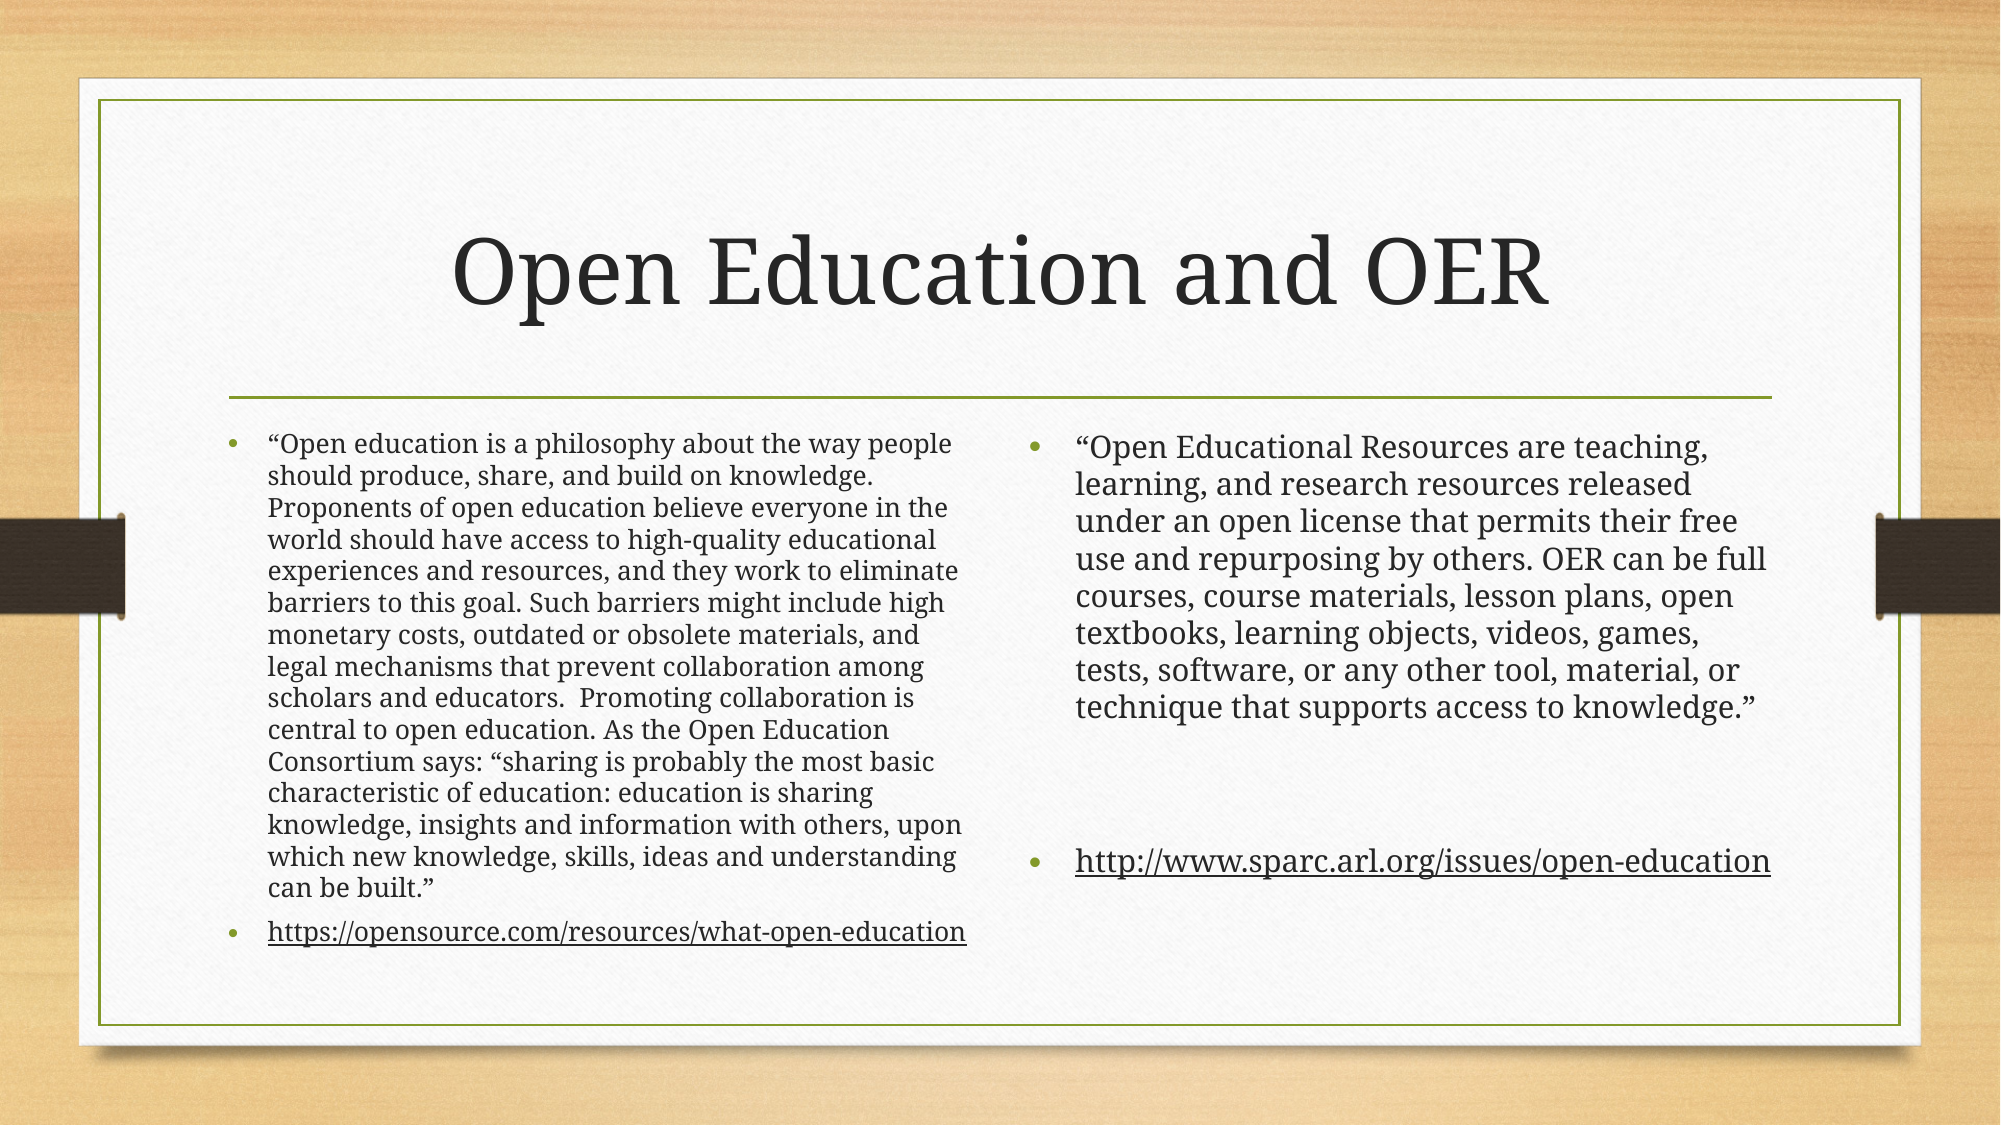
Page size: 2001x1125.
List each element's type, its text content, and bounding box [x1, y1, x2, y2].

list “Open Educational Resources are teaching, learning, and research resources released under an open license that permits their free use and repurposing by others. OER can be full courses, course materials, lesson plans, open textbooks, learning objects, videos, games, tests, software, or any other tool, material, or technique that supports access to knowledge.” http://www.sparc.arl.org/issues/open-education [1013, 420, 1788, 963]
title Open Education and OER [212, 161, 1788, 375]
picture [0, 0, 2001, 1125]
list “Open education is a philosophy about the way people should produce, share, and build on knowledge. Proponents of open education believe everyone in the world should have access to high-quality educational experiences and resources, and they work to eliminate barriers to this goal. Such barriers might include high monetary costs, outdated or obsolete materials, and legal mechanisms that prevent collaboration among scholars and educators. Promoting collaboration is central to open education. As the Open Education Consortium says: “sharing is probably the most basic characteristic of education: education is sharing knowledge, insights and information with others, upon which new knowledge, skills, ideas and understanding can be built.” https://opensource.com/resources/what-open-education [213, 420, 987, 963]
